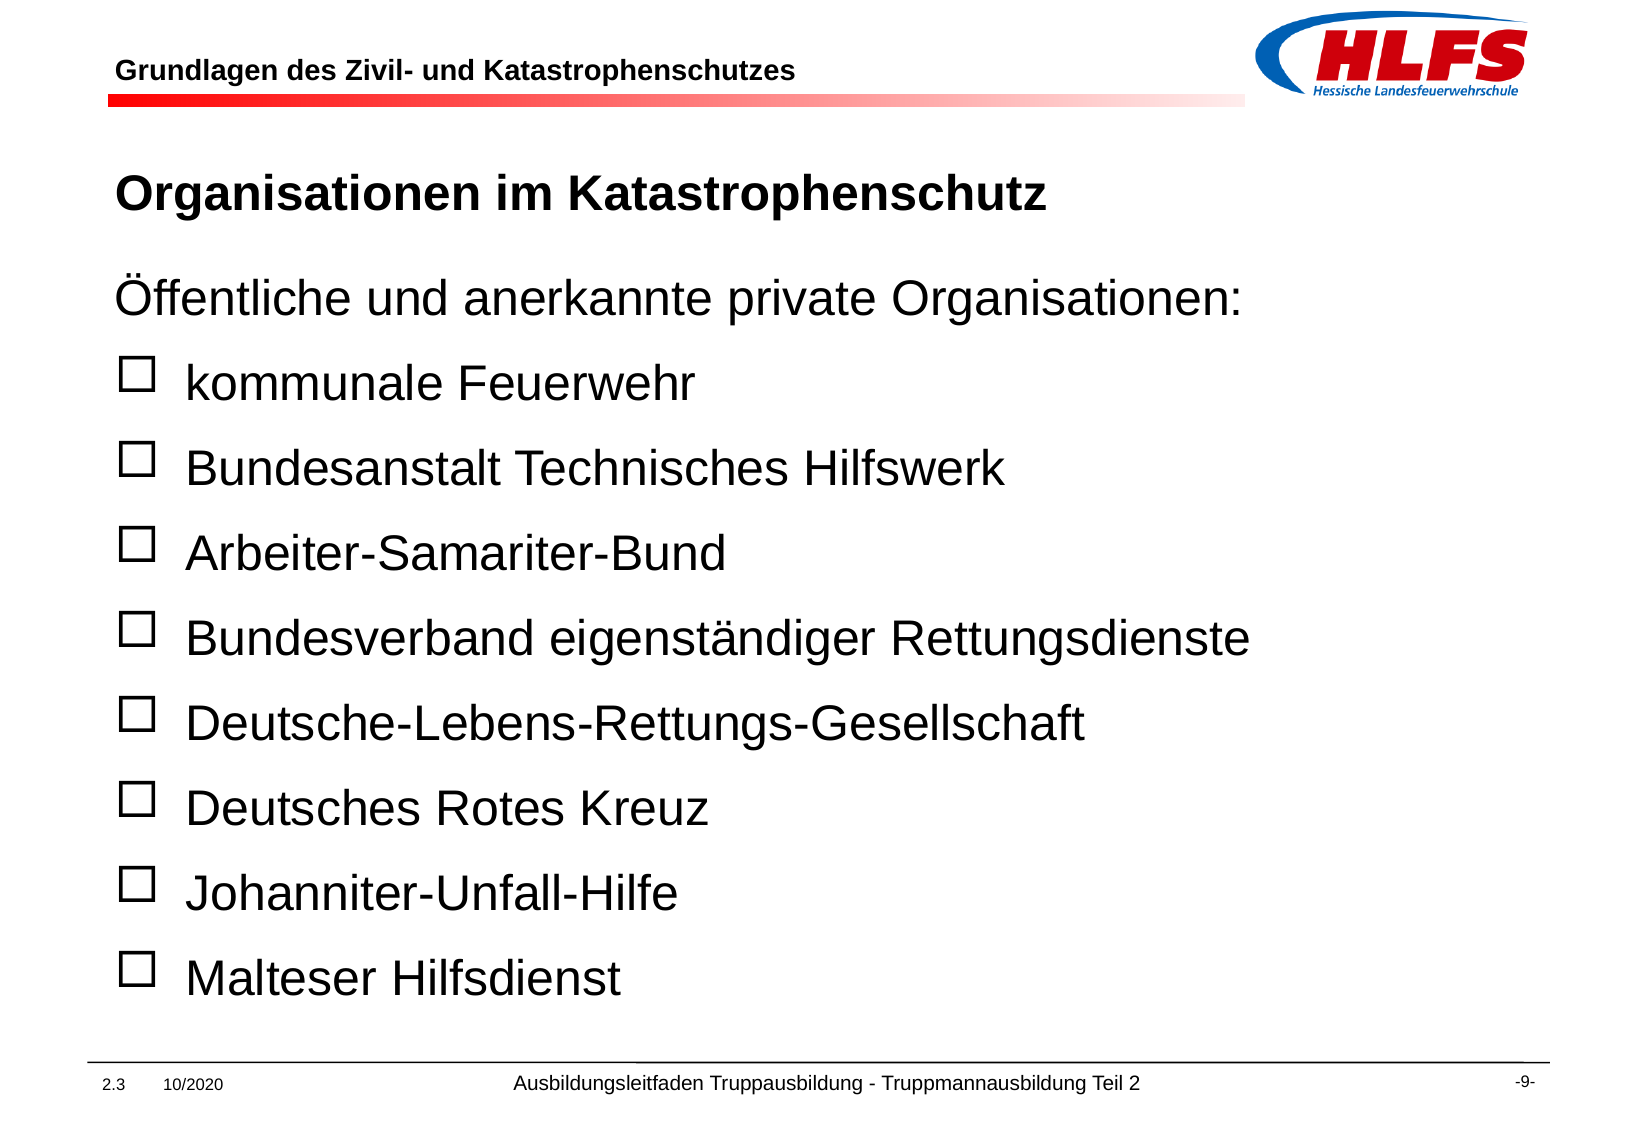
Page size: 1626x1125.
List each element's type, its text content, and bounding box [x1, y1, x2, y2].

picture [1245, 0, 1538, 107]
list Organisationen im Katastrophenschutz Öffentliche und anerkannte private Organisationen: kommunale Feuerwehr Bundesanstalt Technisches Hilfswerk Arbeiter-Samariter-Bund Bundesverband eigenständiger Rettungsdienste Deutsche-Lebens-Rettungs-Gesellschaft Deutsches Rotes Kreuz Johanniter-Unfall-Hilfe Malteser Hilfsdienst [99, 153, 1552, 1046]
footer 2.3 10/2020 Ausbildungsleitfaden Truppausbildung - Truppmannausbildung Teil 2 [87, 1062, 1164, 1100]
slide_number -9- [1212, 1062, 1552, 1097]
title Grundlagen des Zivil- und Katastrophenschutzes [99, 37, 888, 101]
